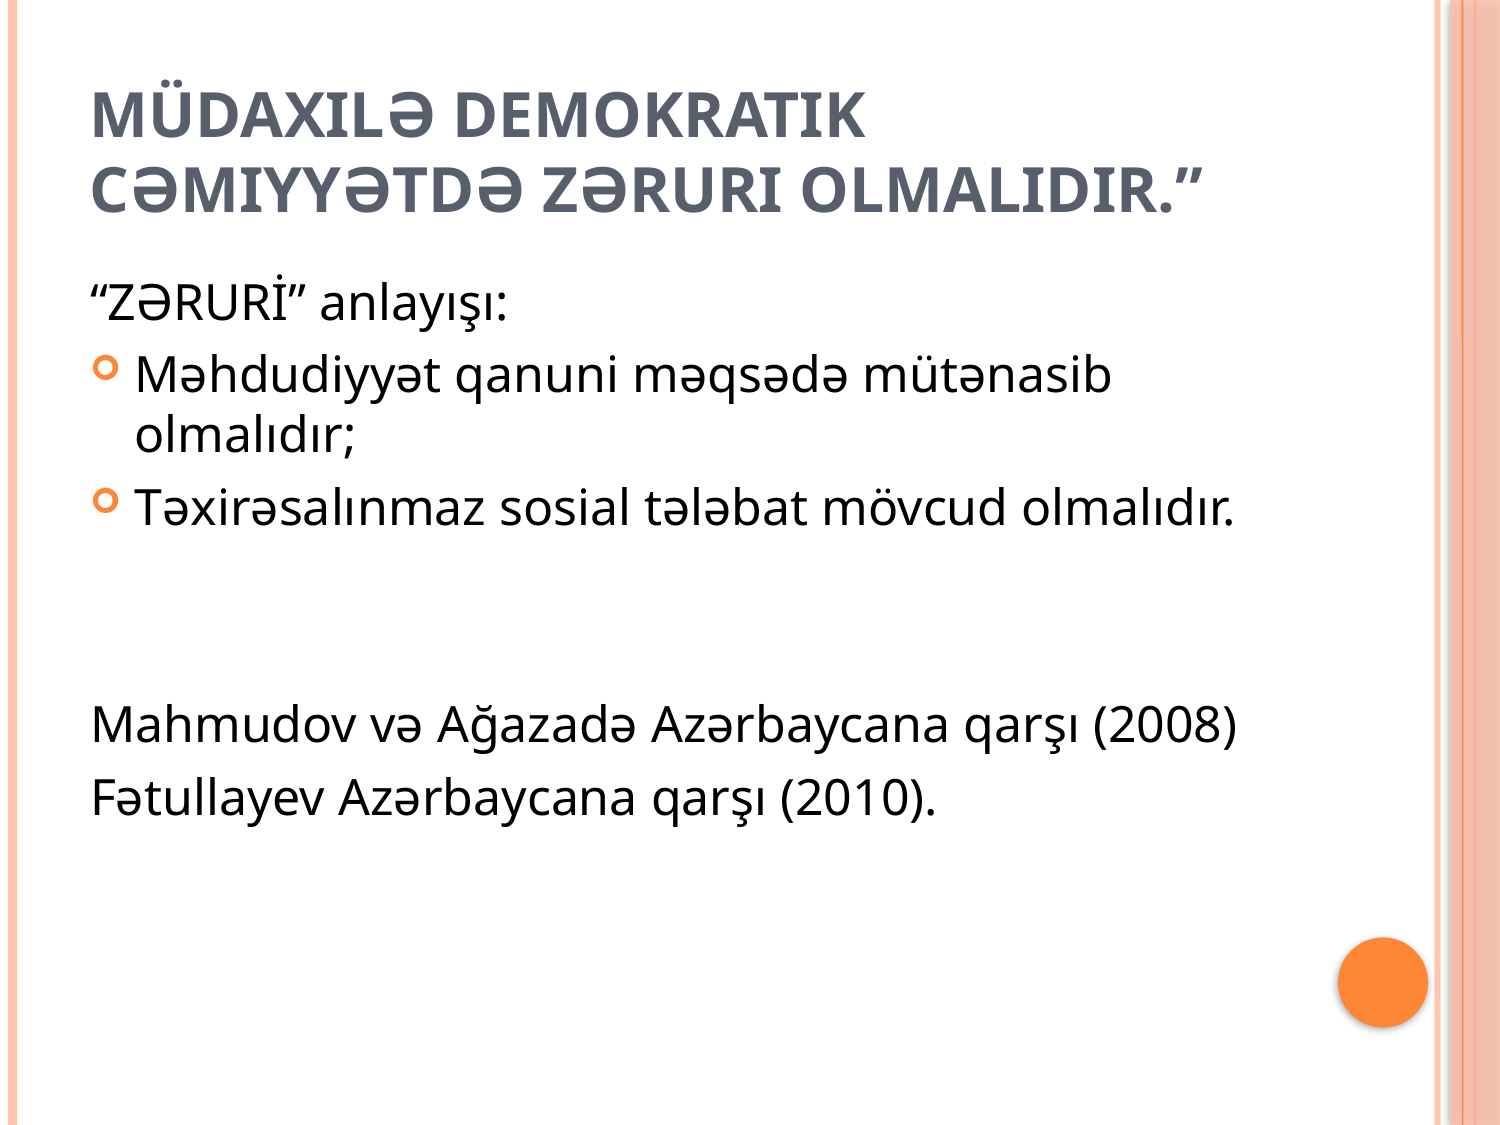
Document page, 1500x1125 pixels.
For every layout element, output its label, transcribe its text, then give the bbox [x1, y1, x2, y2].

list “ZƏRURİ” anlayışı: Məhdudiyyət qanuni məqsədə mütənasib olmalıdır; Təxirəsalınmaz sosial tələbat mövcud olmalıdır. Mahmudov və Ağazadə Azərbaycana qarşı (2008) Fətullayev Azərbaycana qarşı (2010). [75, 262, 1300, 1062]
title Müdaxilə demokratik cəmiyyətdə zəruri olmalidir.” [75, 45, 1300, 233]
